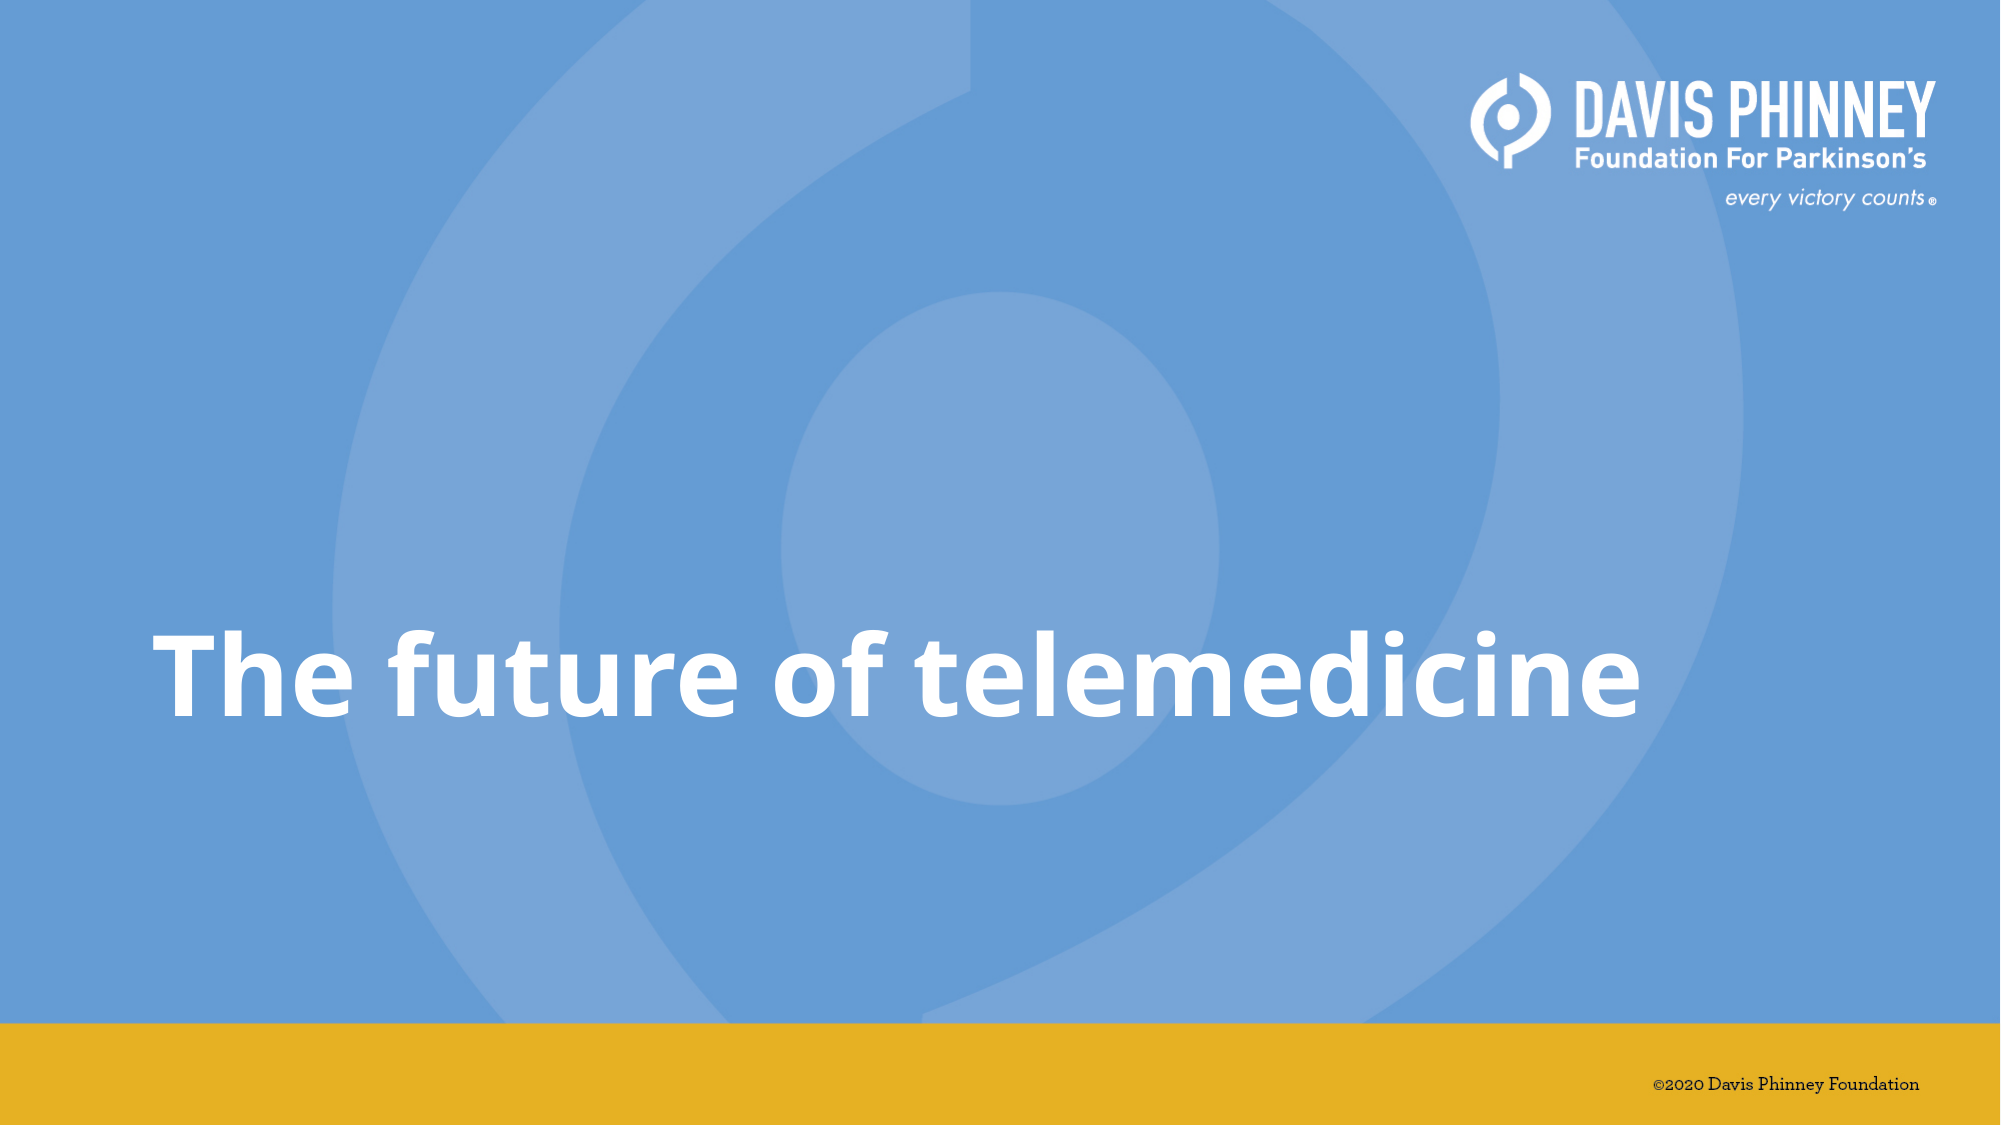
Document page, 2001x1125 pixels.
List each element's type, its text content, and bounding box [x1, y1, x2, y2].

picture [0, 0, 2001, 1125]
title The future of telemedicine [136, 280, 1862, 749]
